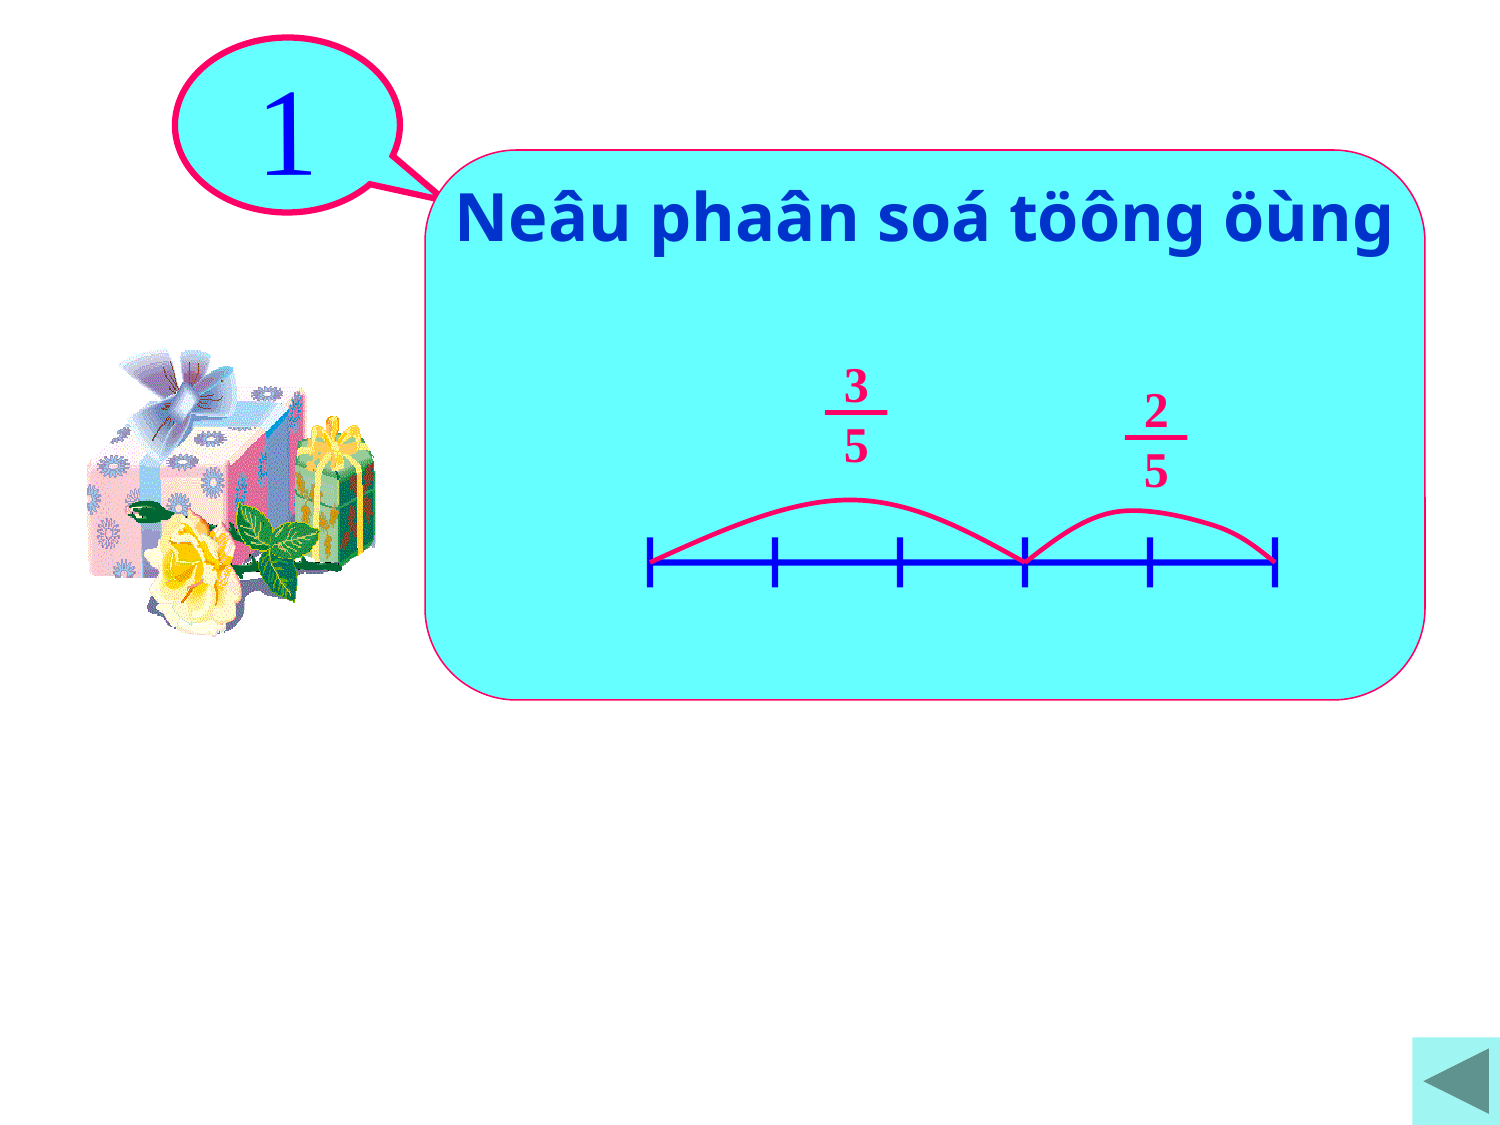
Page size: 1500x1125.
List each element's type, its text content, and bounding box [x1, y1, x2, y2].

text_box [1204, 499, 1276, 588]
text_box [87, 249, 1201, 637]
text_box Neâu phaân soá töông öùng [425, 149, 1426, 700]
text_box 1 [174, 37, 438, 213]
text_box [1412, 1037, 1500, 1125]
